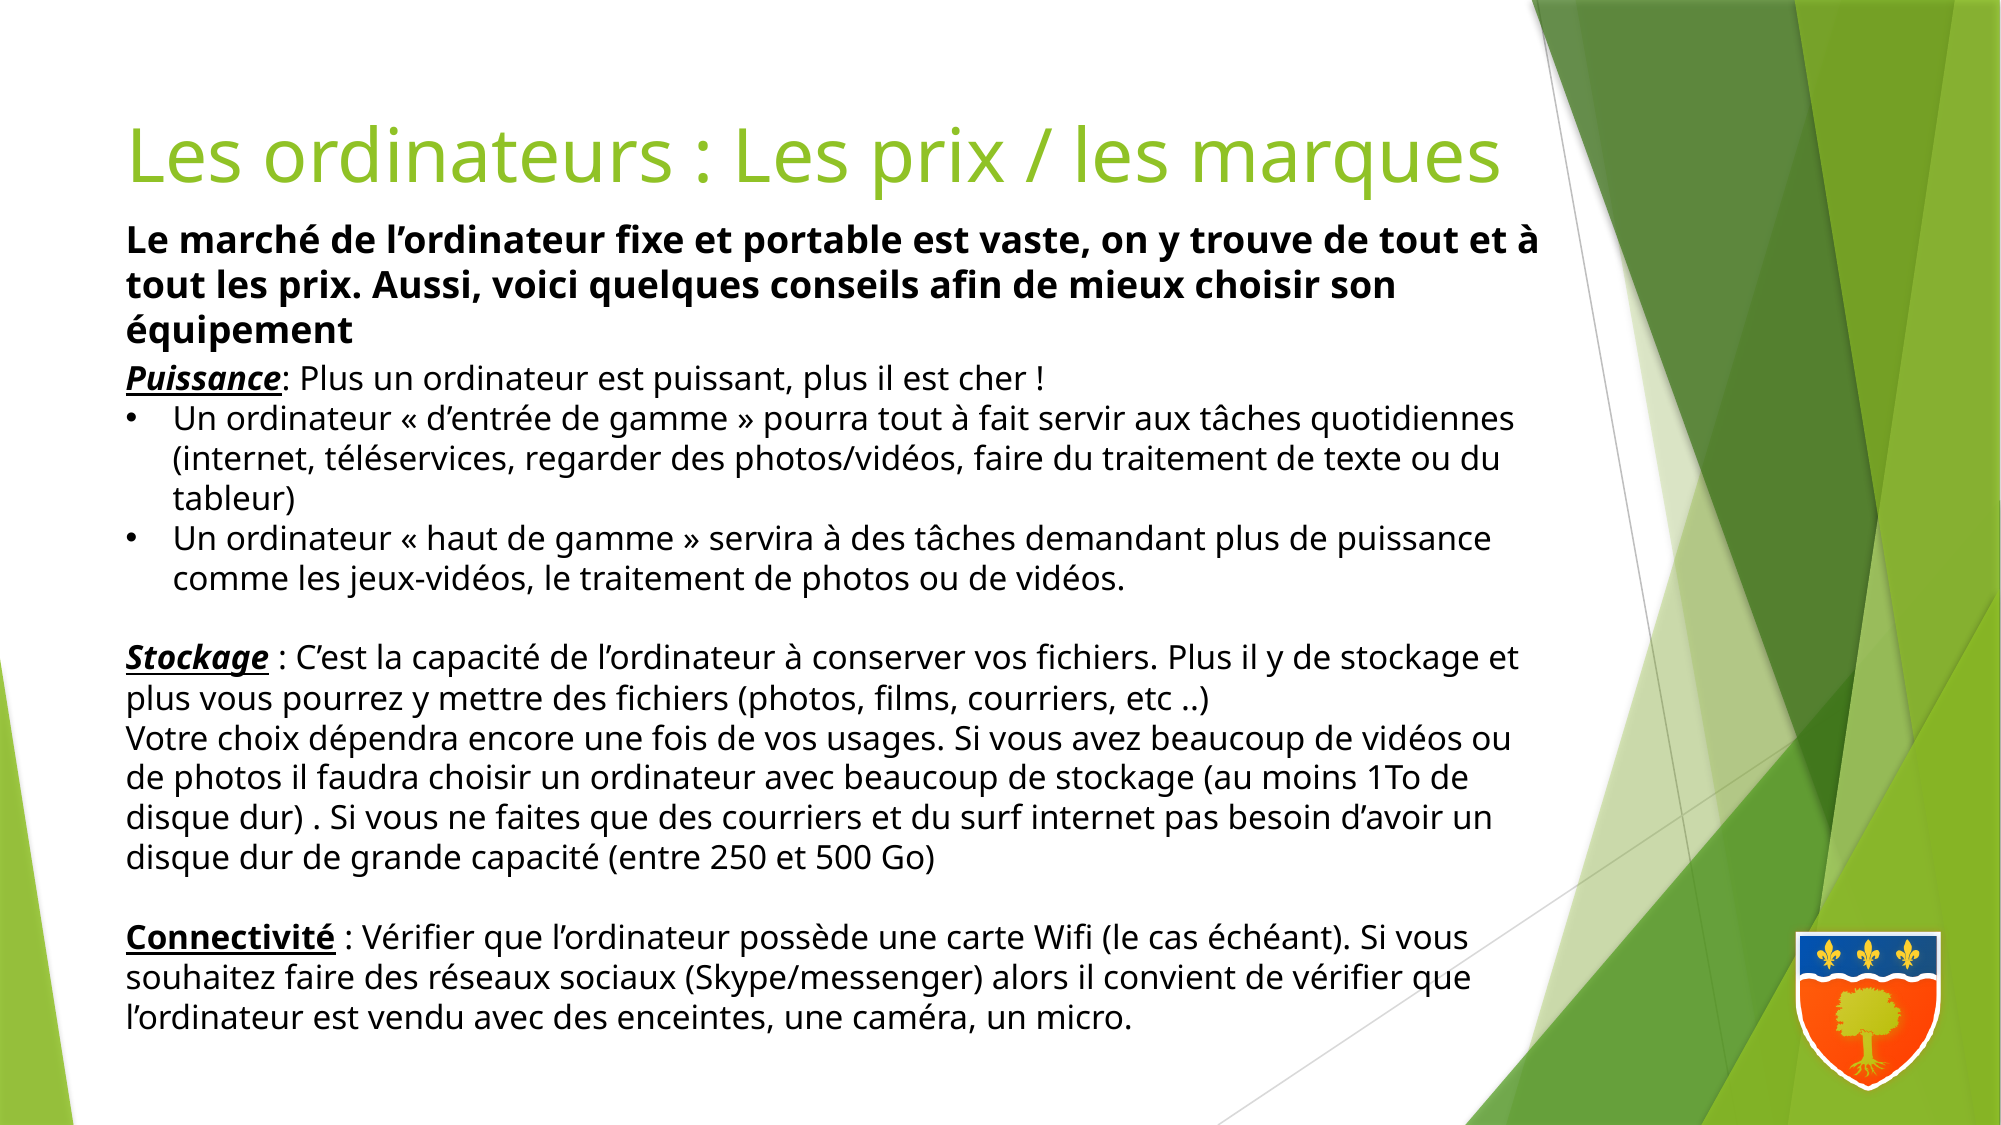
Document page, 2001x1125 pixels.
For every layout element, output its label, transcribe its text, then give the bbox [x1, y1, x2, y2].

text_box Puissance: Plus un ordinateur est puissant, plus il est cher ! Un ordinateur « d’entrée de gamme » pourra tout à fait servir aux tâches quotidiennes (internet, téléservices, regarder des photos/vidéos, faire du traitement de texte ou du tableur) Un ordinateur « haut de gamme » servira à des tâches demandant plus de puissance comme les jeux-vidéos, le traitement de photos ou de vidéos. Stockage : C’est la capacité de l’ordinateur à conserver vos fichiers. Plus il y de stockage et plus vous pourrez y mettre des fichiers (photos, films, courriers, etc ..) Votre choix dépendra encore une fois de vos usages. Si vous avez beaucoup de vidéos ou de photos il faudra choisir un ordinateur avec beaucoup de stockage (au moins 1To de disque dur) . Si vous ne faites que des courriers et du surf internet pas besoin d’avoir un disque dur de grande capacité (entre 250 et 500 Go) Connectivité : Vérifier que l’ordinateur possède une carte Wifi (le cas échéant). Si vous souhaitez faire des réseaux sociaux (Skype/messenger) alors il convient de vérifier que l’ordinateur est vendu avec des enceintes, une caméra, un micro. [110, 349, 1555, 1044]
picture [1782, 918, 1955, 1104]
text_box Le marché de l’ordinateur fixe et portable est vaste, on y trouve de tout et à tout les prix. Aussi, voici quelques conseils afin de mieux choisir son équipement [110, 208, 1587, 358]
title Les ordinateurs : Les prix / les marques [111, 99, 1522, 208]
